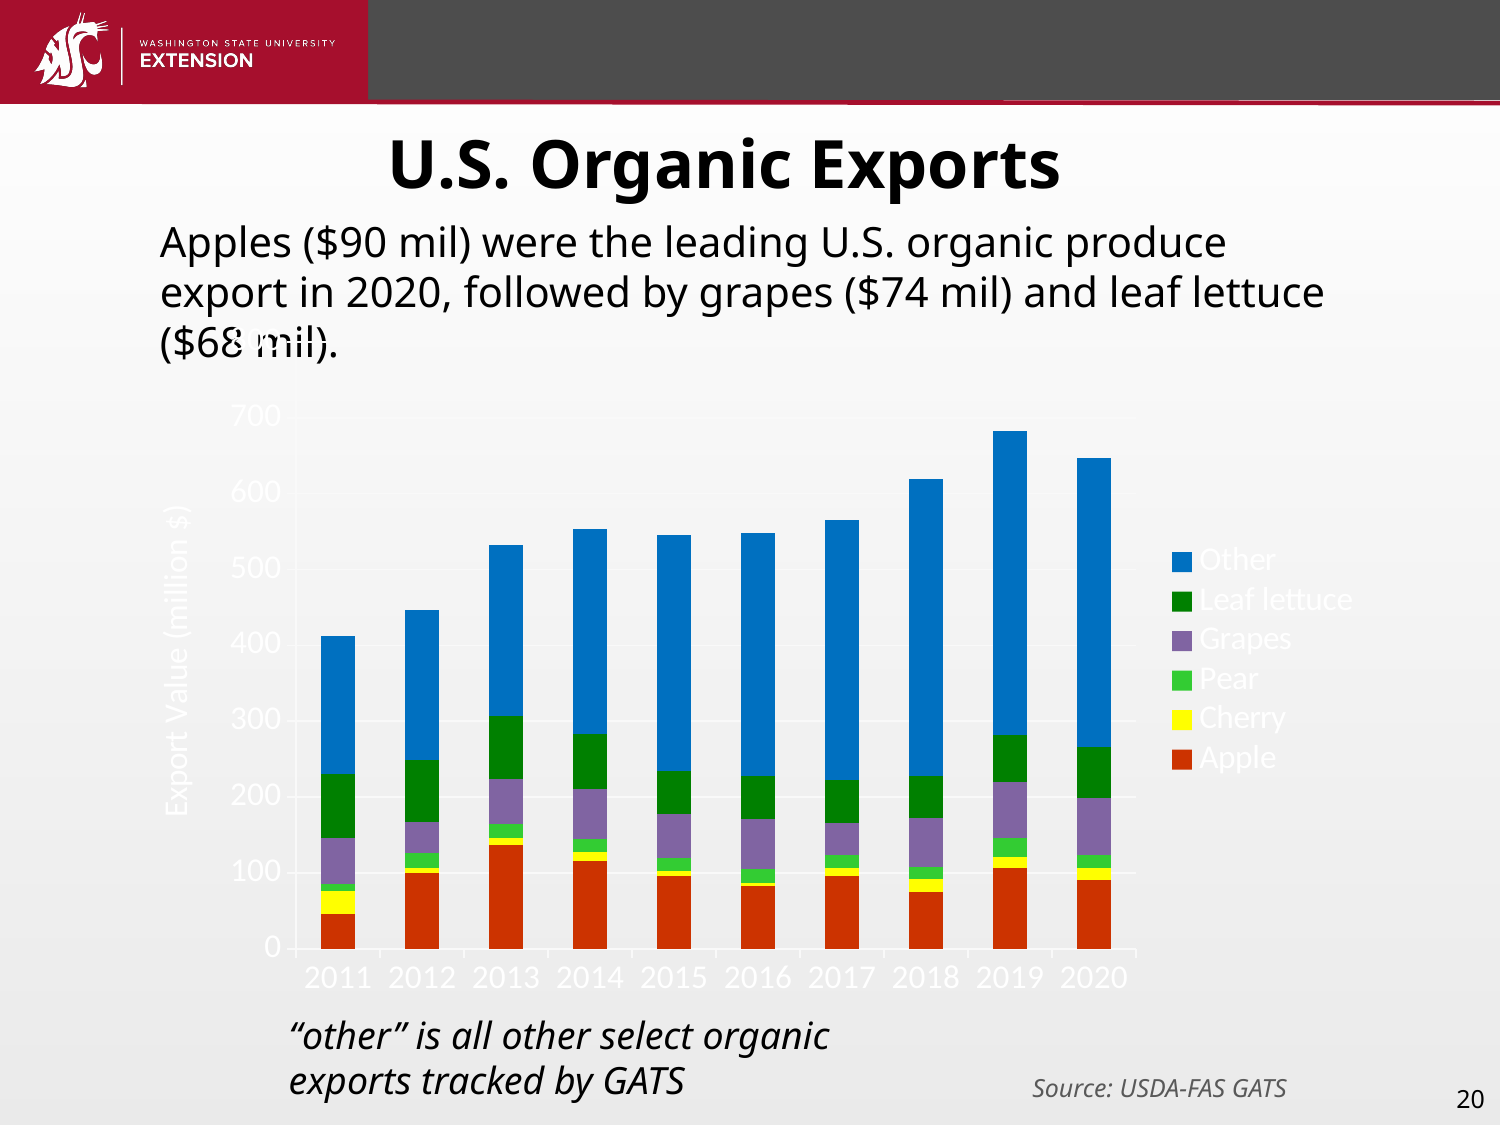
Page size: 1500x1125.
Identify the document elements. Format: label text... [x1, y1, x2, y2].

chart [125, 311, 1377, 1011]
text_box “other” is all other select organic exports tracked by GATS [273, 1019, 901, 1110]
text_box Apples ($90 mil) were the leading U.S. organic produce export in 2020, followed by grapes ($74 mil) and leaf lettuce ($68 mil). [145, 208, 1355, 309]
slide_number 20 [1430, 1046, 1500, 1125]
text_box U.S. Organic Exports [349, 114, 1100, 208]
picture [33, 12, 335, 88]
text_box Source: USDA-FAS GATS [1017, 1065, 1352, 1110]
